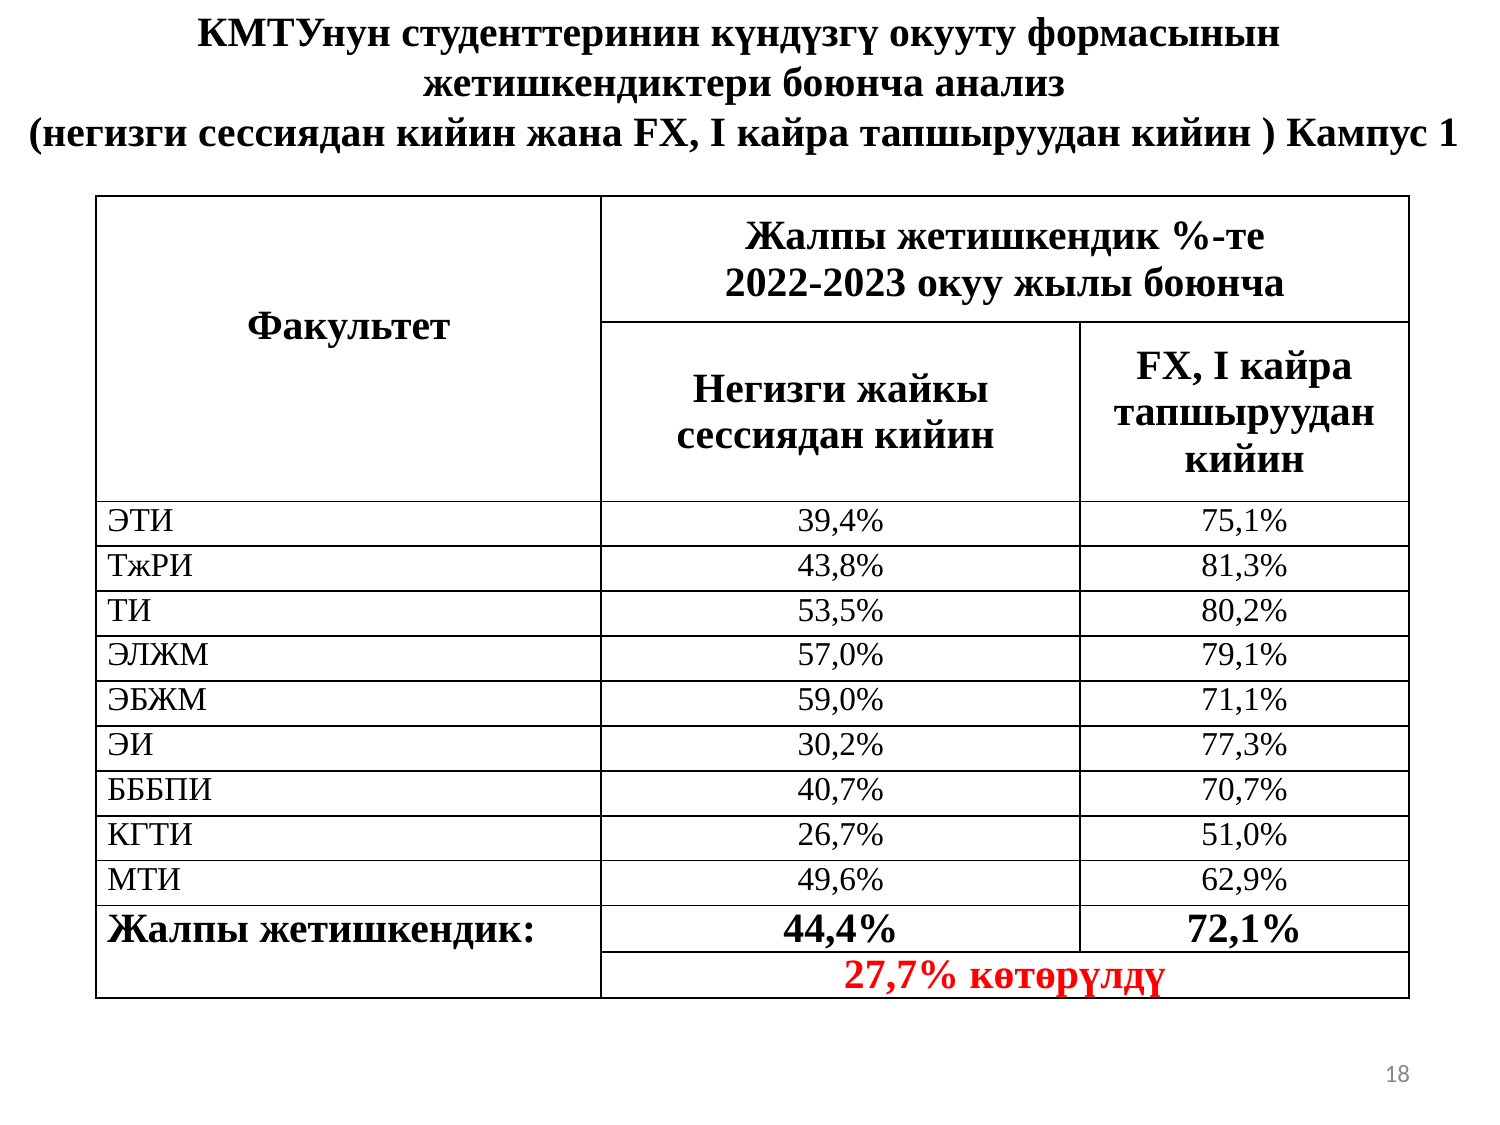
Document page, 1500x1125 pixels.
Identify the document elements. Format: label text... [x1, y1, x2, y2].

table_header Жалпы жетишкендик %-те 2022-2023 окуу жылы боюнча [602, 197, 1408, 321]
table_cell 71,1% [1081, 682, 1408, 725]
table_cell 62,9% [1081, 861, 1408, 905]
table_cell БББПИ [97, 772, 600, 815]
table_cell ЭЛЖМ [97, 637, 600, 680]
table_cell ТИ [97, 592, 600, 635]
table_cell 30,2% [602, 727, 1079, 770]
title КМТУнун студенттеринин күндүзгү окууту формасынын жетишкендиктери боюнча анализ (негизги сессиядан кийин жана FX, I кайра тапшыруудан кийин ) Кампус 1 [5, 0, 1483, 159]
table_cell 44,4% [602, 906, 1079, 951]
table_cell Жалпы жетишкендик: [97, 906, 600, 997]
table_cell 81,3% [1081, 547, 1408, 590]
table_cell 79,1% [1081, 637, 1408, 680]
table_cell 72,1% [1081, 906, 1408, 951]
table_cell 57,0% [602, 637, 1079, 680]
table_cell 40,7% [602, 772, 1079, 815]
table_cell 39,4% [602, 502, 1079, 545]
table_cell ЭБЖМ [97, 682, 600, 725]
table_cell ЭТИ [97, 502, 600, 545]
table_cell 26,7% [602, 817, 1079, 860]
table_cell КГТИ [97, 817, 600, 860]
table_cell 77,3% [1081, 727, 1408, 770]
table_cell 59,0% [602, 682, 1079, 725]
table_cell ЭИ [97, 727, 600, 770]
table_cell 53,5% [602, 592, 1079, 635]
table_cell МТИ [97, 861, 600, 905]
slide_number 18 [1074, 1042, 1425, 1103]
table_header Факультет [97, 197, 600, 501]
table_cell ТжРИ [97, 547, 600, 590]
table_cell 70,7% [1081, 772, 1408, 815]
table_cell 80,2% [1081, 592, 1408, 635]
table_cell FX, I кайра тапшыруудан кийин [1081, 323, 1408, 501]
table_cell Негизги жайкы сессиядан кийин [602, 323, 1079, 501]
table_cell 49,6% [602, 861, 1079, 905]
table_cell 43,8% [602, 547, 1079, 590]
table_cell 75,1% [1081, 502, 1408, 545]
table_cell 27,7% көтөрүлдү [602, 953, 1408, 997]
table_cell 51,0% [1081, 817, 1408, 860]
